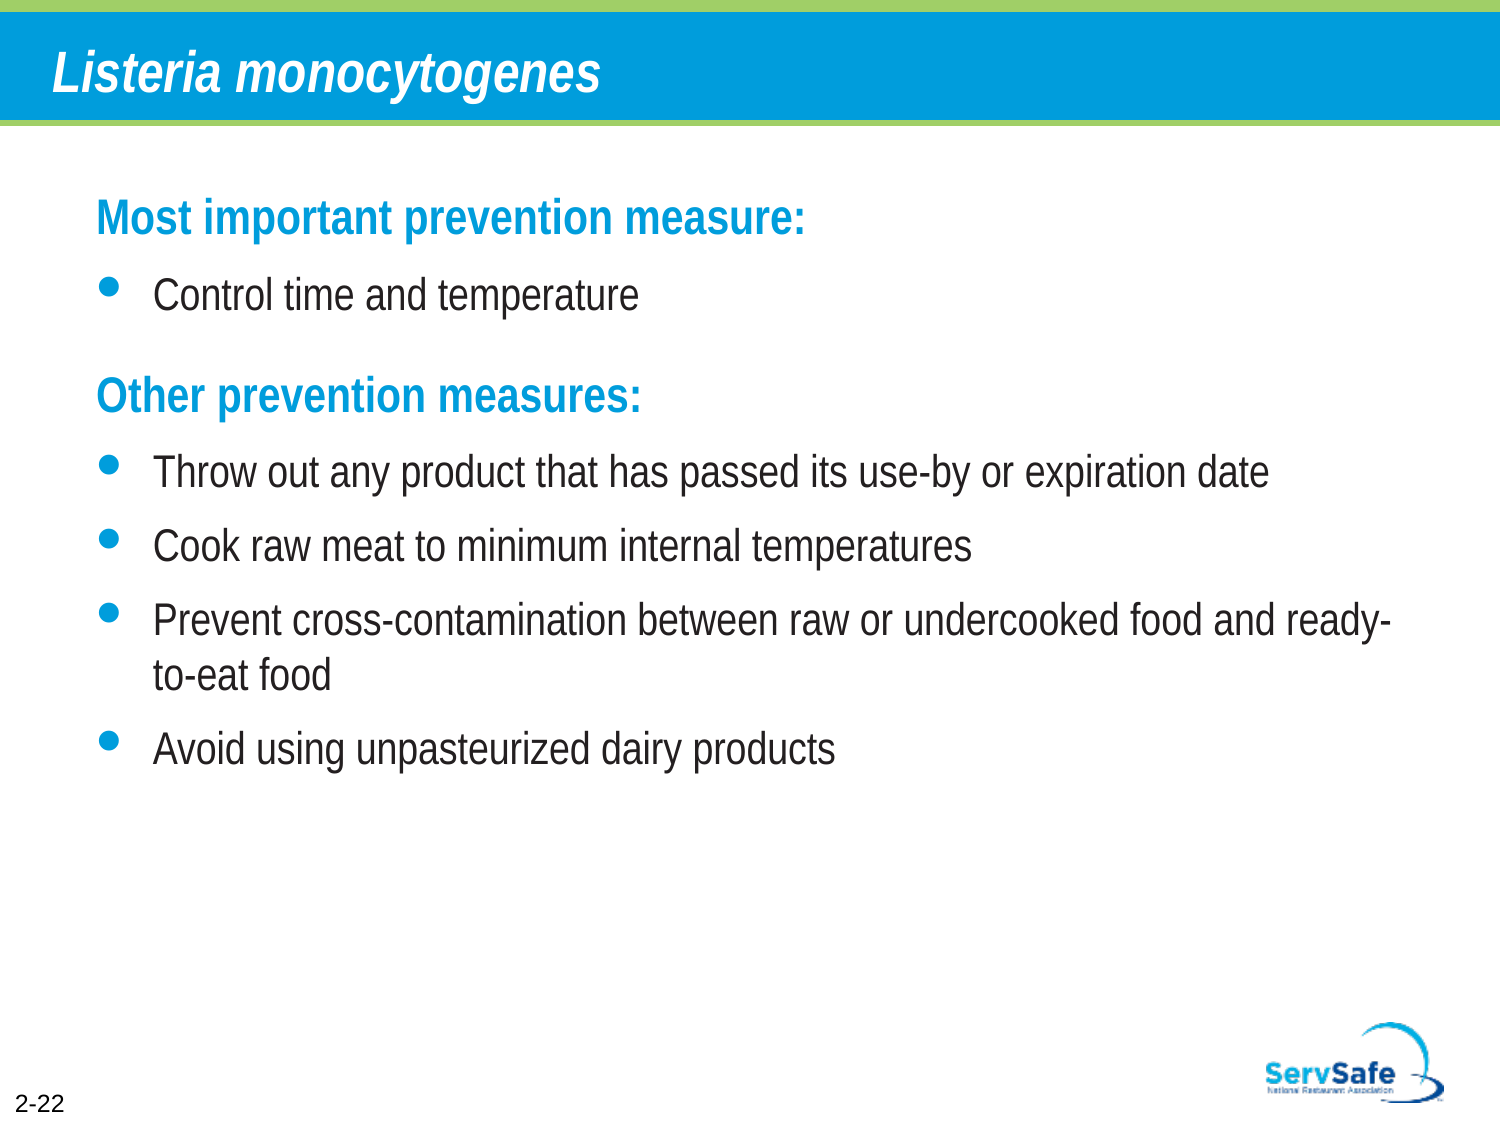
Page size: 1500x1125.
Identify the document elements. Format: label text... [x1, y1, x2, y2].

text_box 2-22 [0, 1080, 94, 1125]
list Most important prevention measure: Control time and temperature Other prevention measures: Throw out any product that has passed its use-by or expiration date Cook raw meat to minimum internal temperatures Prevent cross-contamination between raw or undercooked food and ready-to-eat food Avoid using unpasteurized dairy products [80, 184, 1444, 1002]
title Listeria monocytogenes [37, 26, 1401, 112]
picture [1265, 1022, 1444, 1103]
